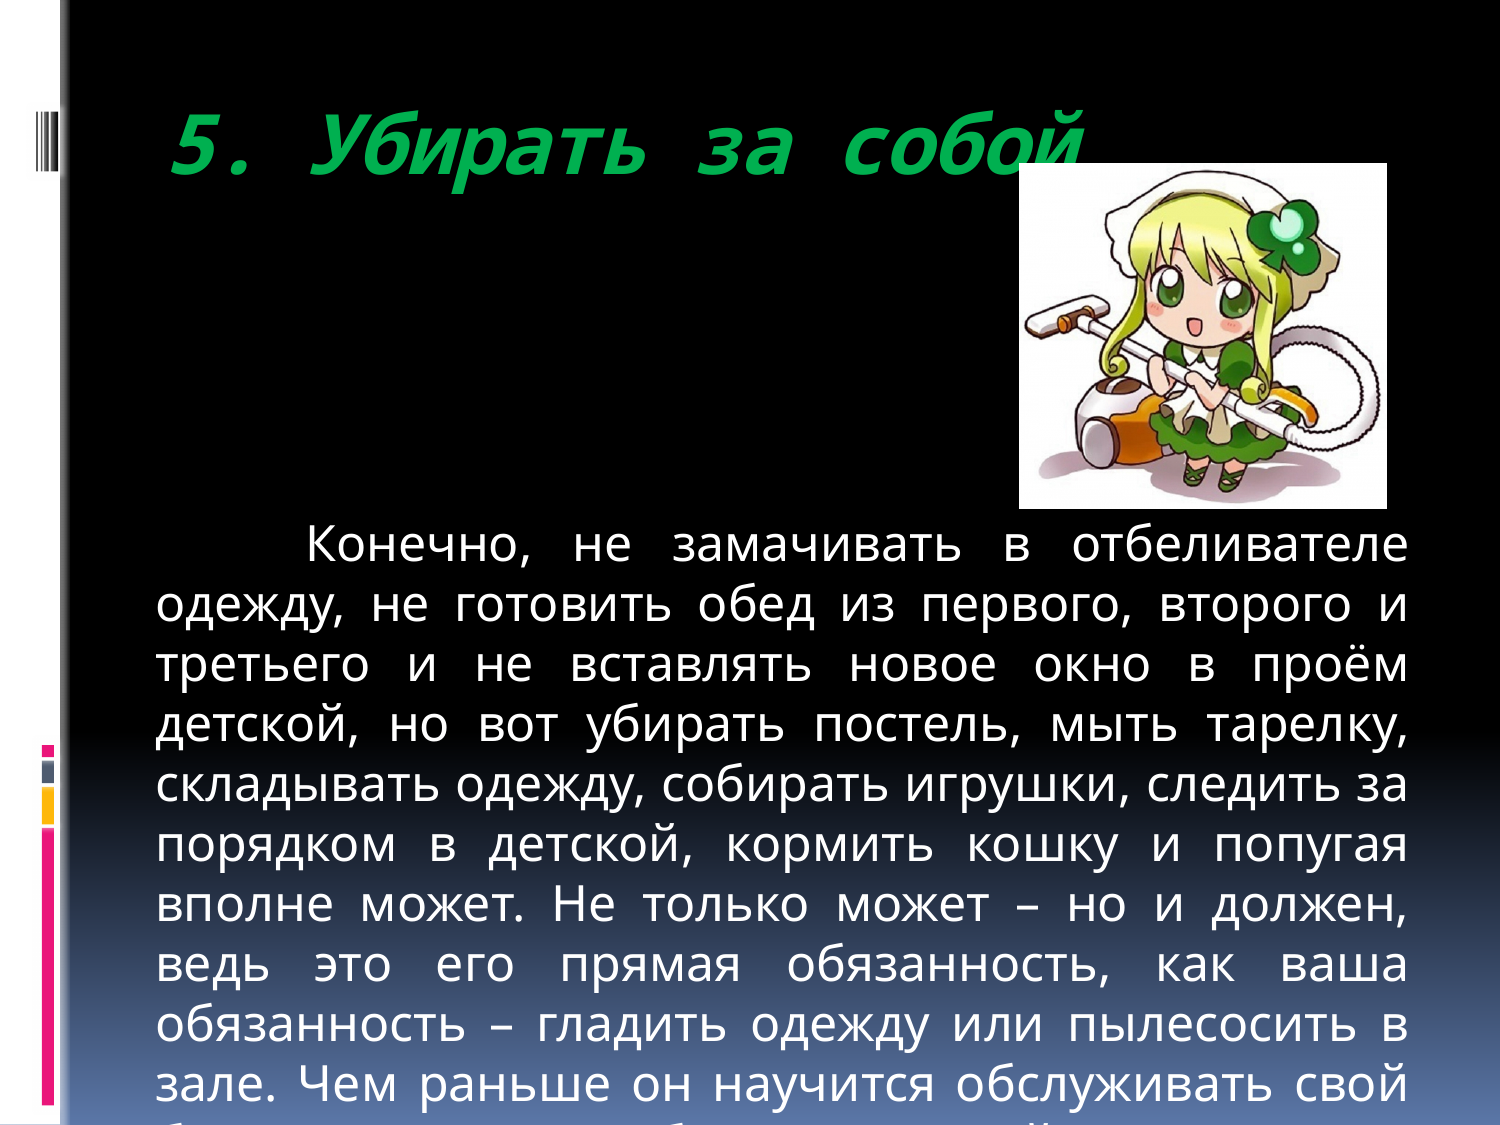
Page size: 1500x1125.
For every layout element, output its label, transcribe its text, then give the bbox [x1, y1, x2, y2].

picture [1018, 163, 1388, 509]
list Конечно, не замачивать в отбеливателе одежду, не готовить обед из первого, второго и третьего и не вставлять новое окно в проём детской, но вот убирать постель, мыть тарелку, складывать одежду, собирать игрушки, следить за порядком в детской, кормить кошку и попугая вполне может. Не только может – но и должен, ведь это его прямая обязанность, как ваша обязанность – гладить одежду или пылесосить в зале. Чем раньше он научится обслуживать свой быт, тем проще ему будет в дальнейшем. [128, 503, 1426, 1125]
title 5. Убирать за собой [150, 84, 1425, 235]
